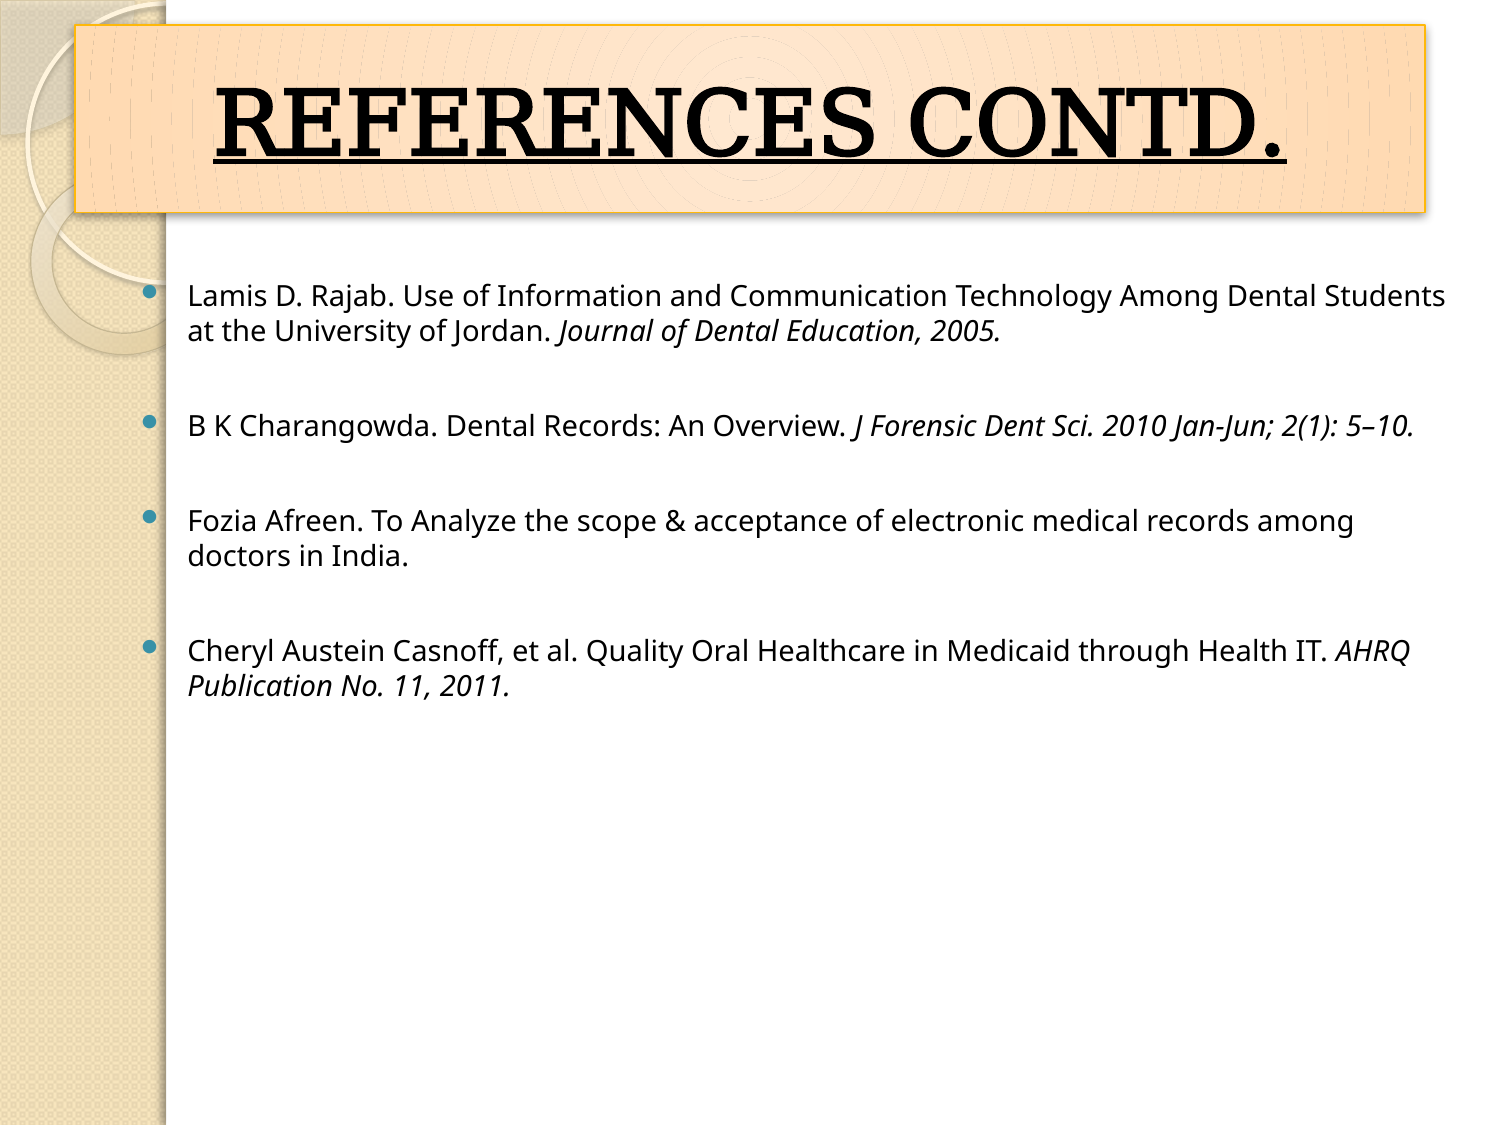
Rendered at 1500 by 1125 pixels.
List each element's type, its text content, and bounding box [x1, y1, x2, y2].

title REFERENCES CONTD. [74, 24, 1426, 213]
list Lamis D. Rajab. Use of Information and Communication Technology Among Dental Students at the University of Jordan. Journal of Dental Education, 2005. B K Charangowda. Dental Records: An Overview. J Forensic Dent Sci. 2010 Jan-Jun; 2(1): 5–10. Fozia Afreen. To Analyze the scope & acceptance of electronic medical records among doctors in India. Cheryl Austein Casnoff, et al. Quality Oral Healthcare in Medicaid through Health IT. AHRQ Publication No. 11, 2011. [112, 270, 1463, 1013]
